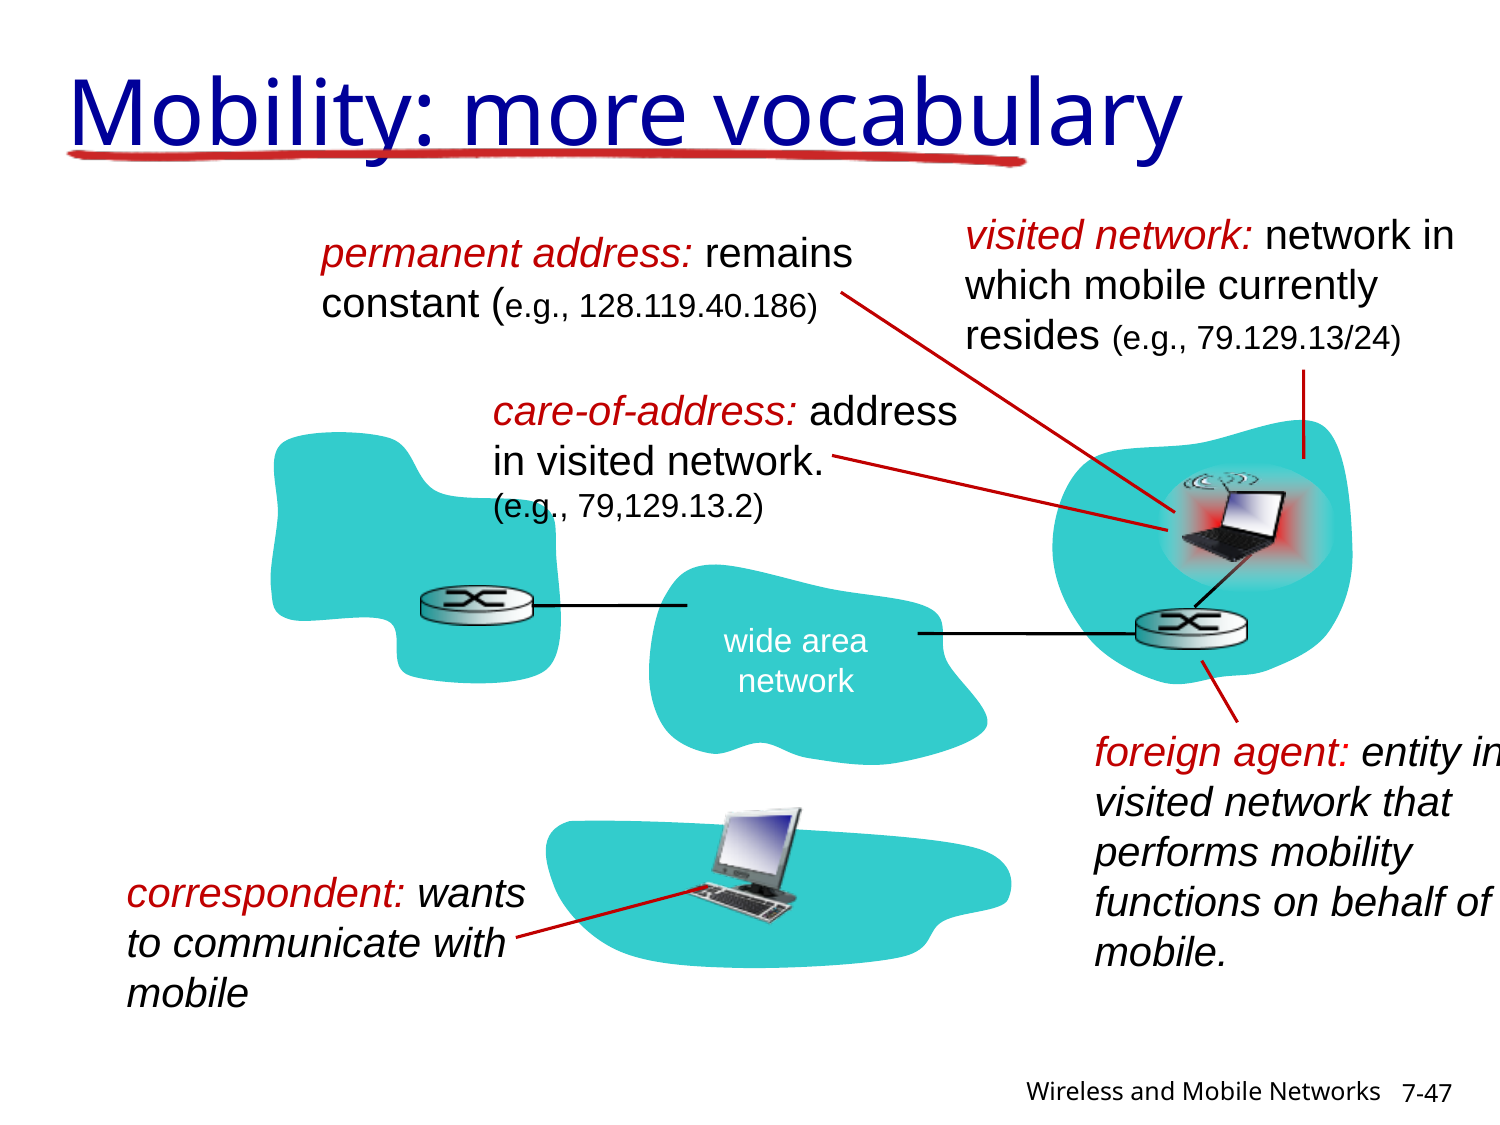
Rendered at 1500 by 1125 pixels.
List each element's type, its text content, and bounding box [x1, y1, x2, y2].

title Mobility: more vocabulary [51, 14, 1327, 203]
text_box visited network: network in which mobile currently resides (e.g., 79.129.13/24) [950, 200, 1500, 366]
text_box [270, 432, 561, 684]
text_box [1052, 419, 1353, 685]
text_box care-of-address: address in visited network. (e.g., 79,129.13.2) [478, 376, 1026, 532]
text_box [649, 564, 988, 765]
text_box foreign agent: entity in visited network that performs mobility functions on behalf of mobile. [1079, 716, 1500, 982]
text_box [545, 820, 1012, 969]
slide_number 7-47 [1387, 1069, 1500, 1115]
text_box wide area network [677, 611, 915, 707]
text_box permanent address: remains constant (e.g., 128.119.40.186) [306, 218, 910, 333]
picture [655, 803, 805, 933]
picture [1134, 608, 1248, 650]
picture [62, 144, 1038, 173]
picture [420, 585, 534, 627]
text_box correspondent: wants to communicate with mobile [111, 858, 563, 1024]
footer Wireless and Mobile Networks [960, 1067, 1404, 1110]
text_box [1156, 460, 1336, 592]
